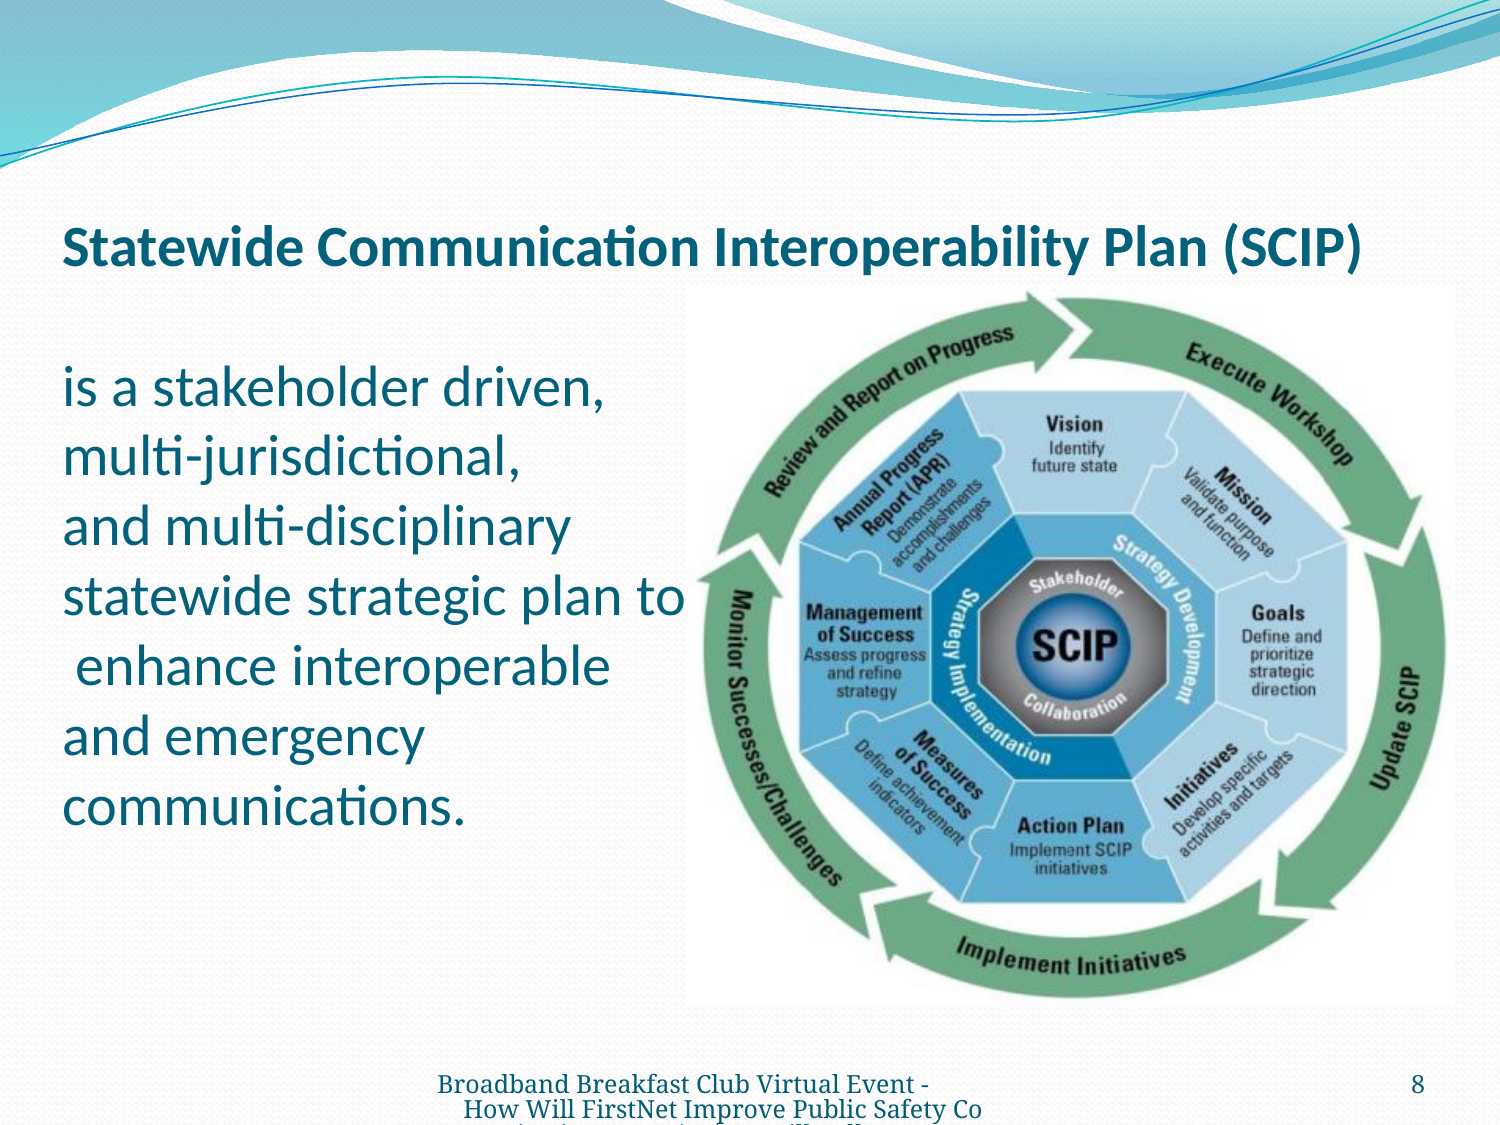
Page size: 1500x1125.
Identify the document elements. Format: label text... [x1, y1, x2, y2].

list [687, 287, 1455, 1005]
footer Broadband Breakfast Club Virtual Event - How Will FirstNet Improve Public Safety Communications? 10/15/13 Bill Vallee [437, 1042, 988, 1103]
slide_number 8 [1299, 1042, 1425, 1103]
title Statewide Communication Interoperability Plan (SCIP) is a stakeholder driven, multi-jurisdictional, and multi-disciplinary statewide strategic plan to enhance interoperable and emergency communications. [62, 487, 680, 838]
